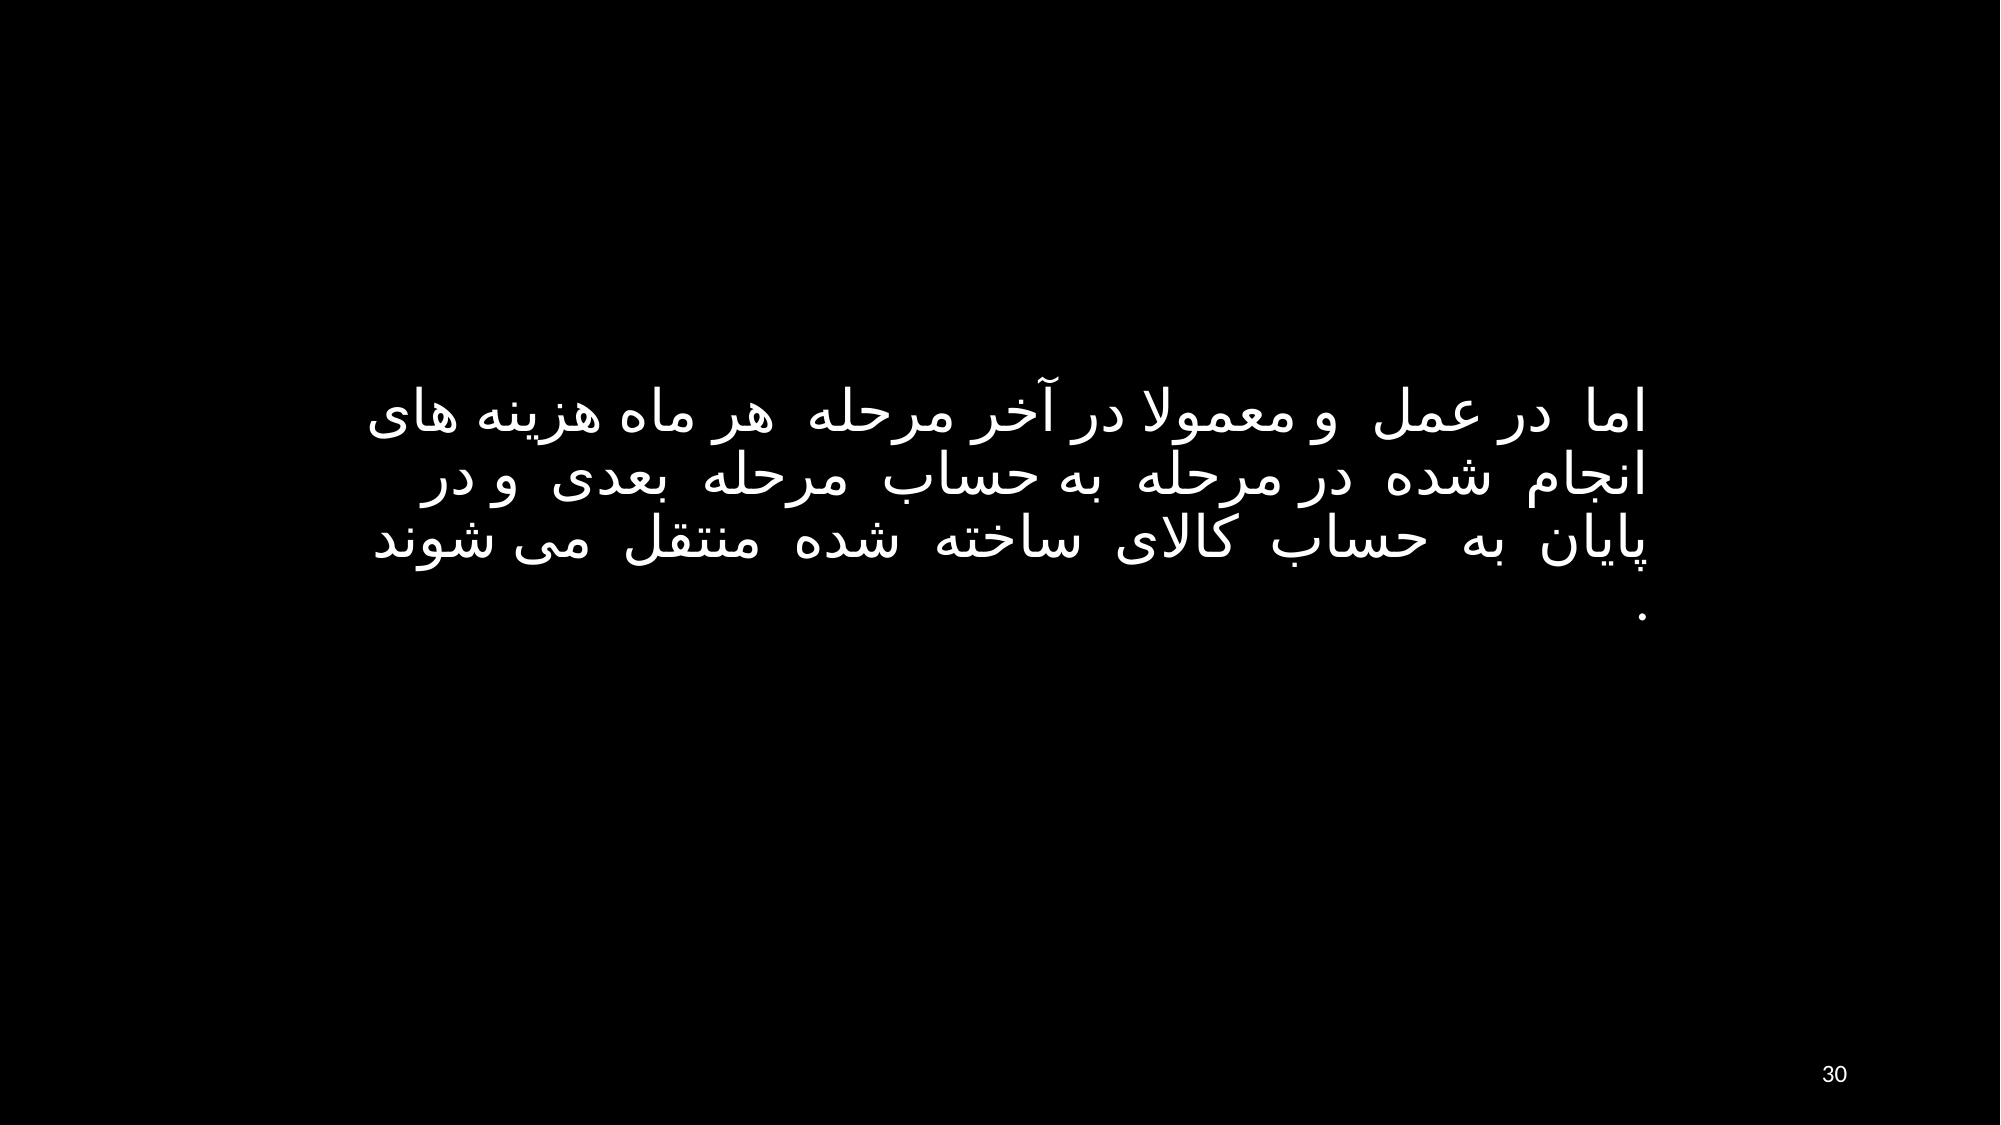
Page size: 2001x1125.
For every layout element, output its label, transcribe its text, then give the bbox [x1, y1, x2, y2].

list اما در عمل و معمولا در آخر مرحله هر ماه هزینه های انجام شده در مرحله به حساب مرحله بعدی و در پایان به حساب کالای ساخته شده منتقل می شوند . [314, 373, 1665, 757]
slide_number 30 [1412, 1042, 1863, 1103]
